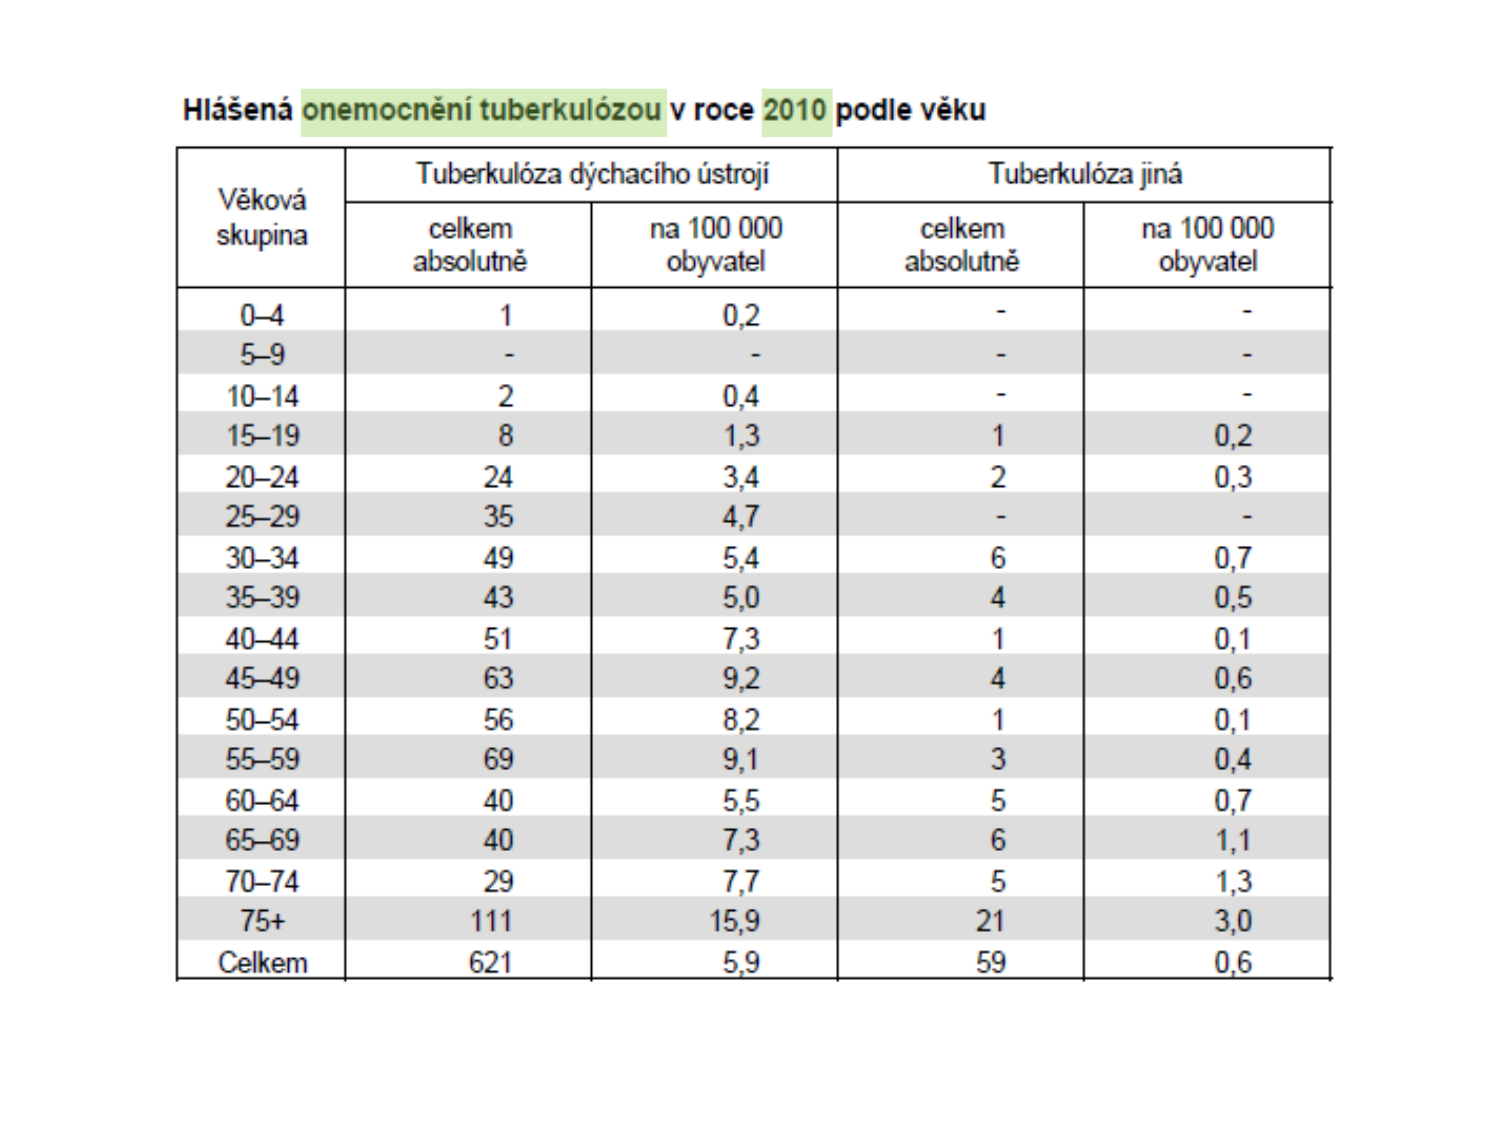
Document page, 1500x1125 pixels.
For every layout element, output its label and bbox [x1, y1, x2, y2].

picture [147, 88, 1359, 1005]
